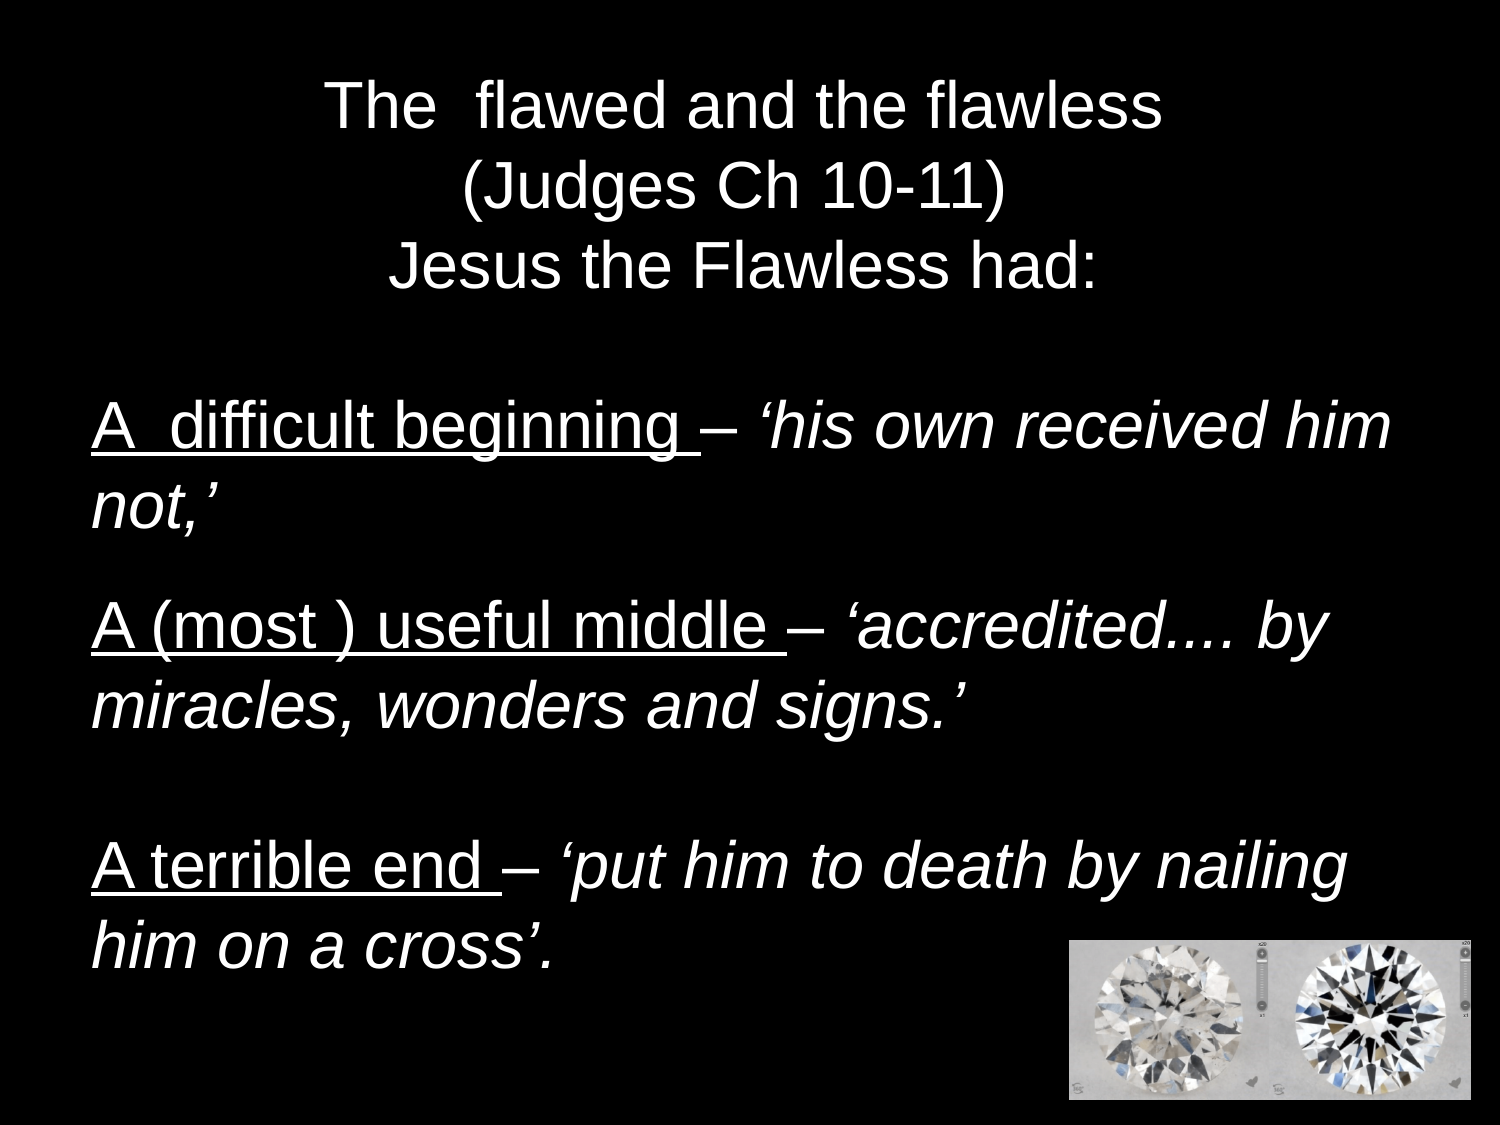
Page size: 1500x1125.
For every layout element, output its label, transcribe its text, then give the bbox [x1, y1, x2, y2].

picture [1068, 940, 1471, 1100]
text_box The flawed and the flawless (Judges Ch 10-11) Jesus the Flawless had: A difficult beginning – ‘his own received him not,’ A (most ) useful middle – ‘accredited.... by miracles, wonders and signs.’ A terrible end – ‘put him to death by nailing him on a cross’. [76, 54, 1412, 989]
